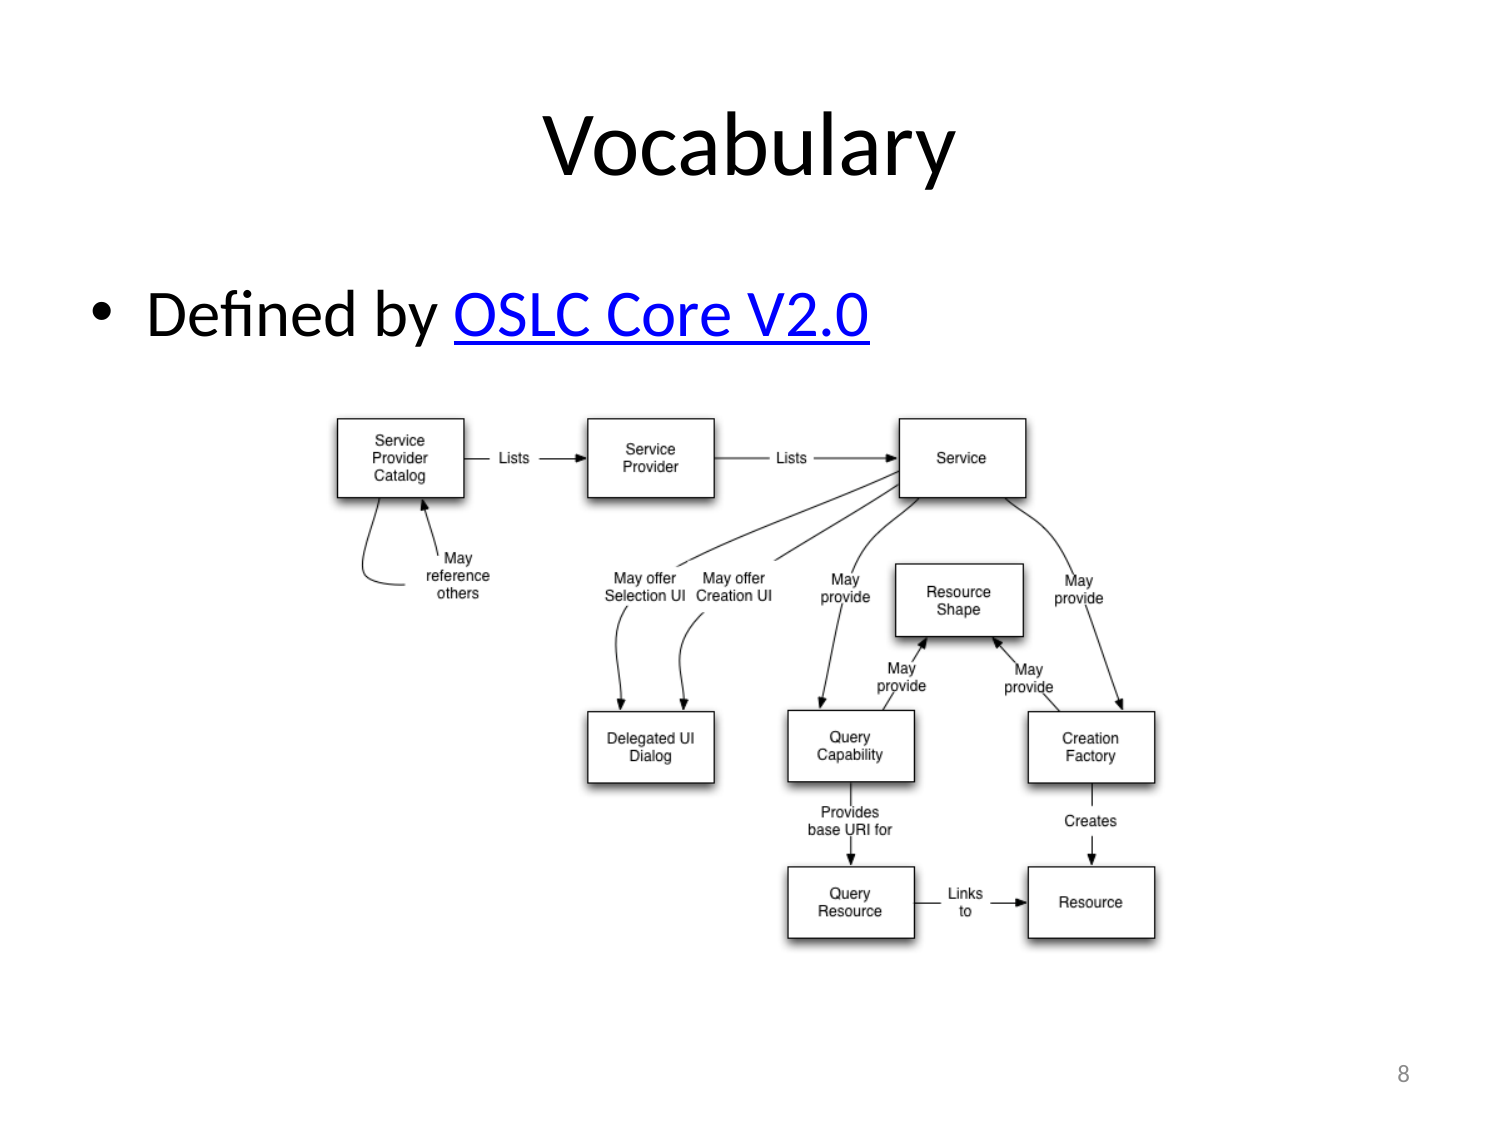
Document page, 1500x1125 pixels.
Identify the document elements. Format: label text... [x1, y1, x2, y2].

slide_number 8 [1074, 1042, 1425, 1103]
picture [307, 387, 1193, 964]
list Defined by OSLC Core V2.0 [75, 262, 1425, 1005]
title Vocabulary [75, 45, 1425, 233]
